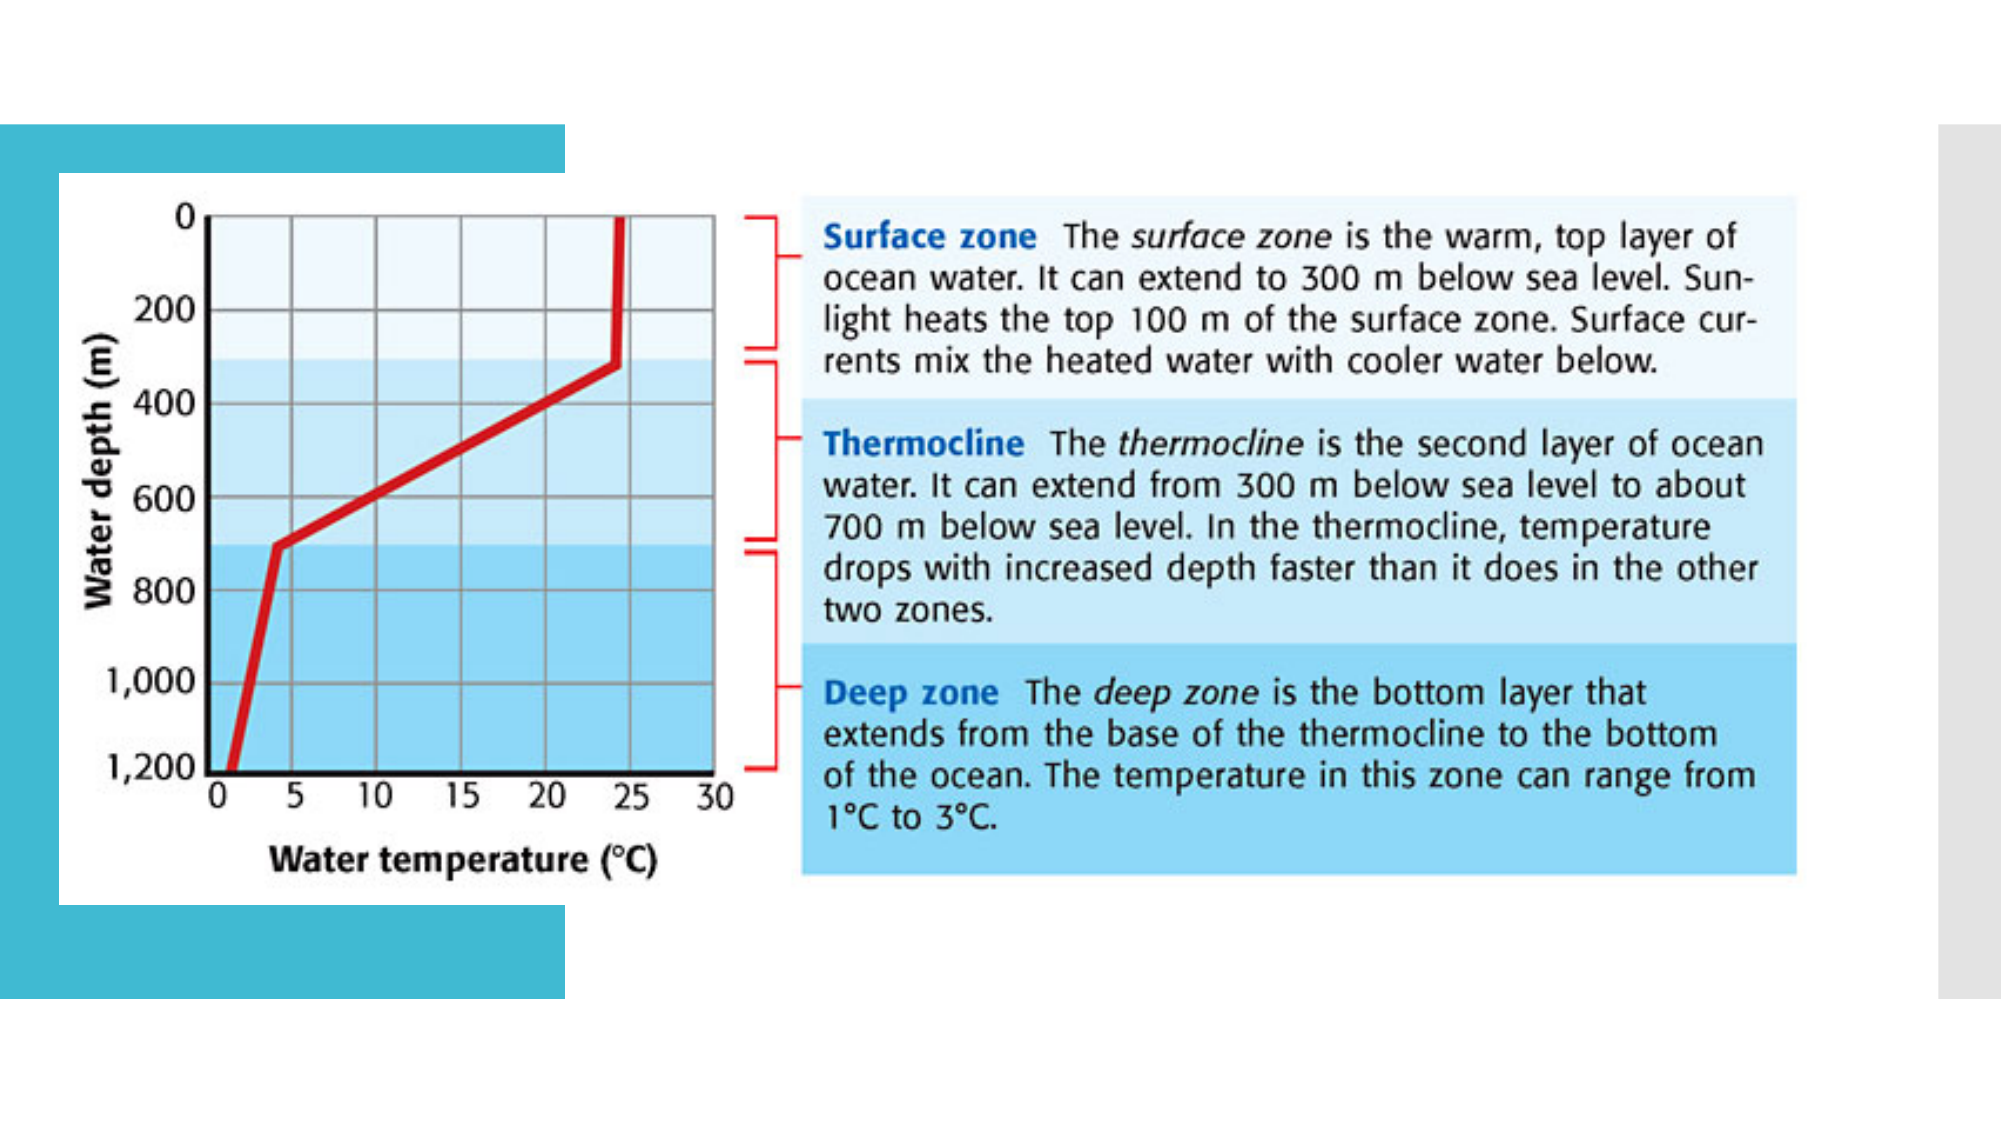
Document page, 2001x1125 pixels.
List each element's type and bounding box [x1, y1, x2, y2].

list [59, 173, 1821, 905]
